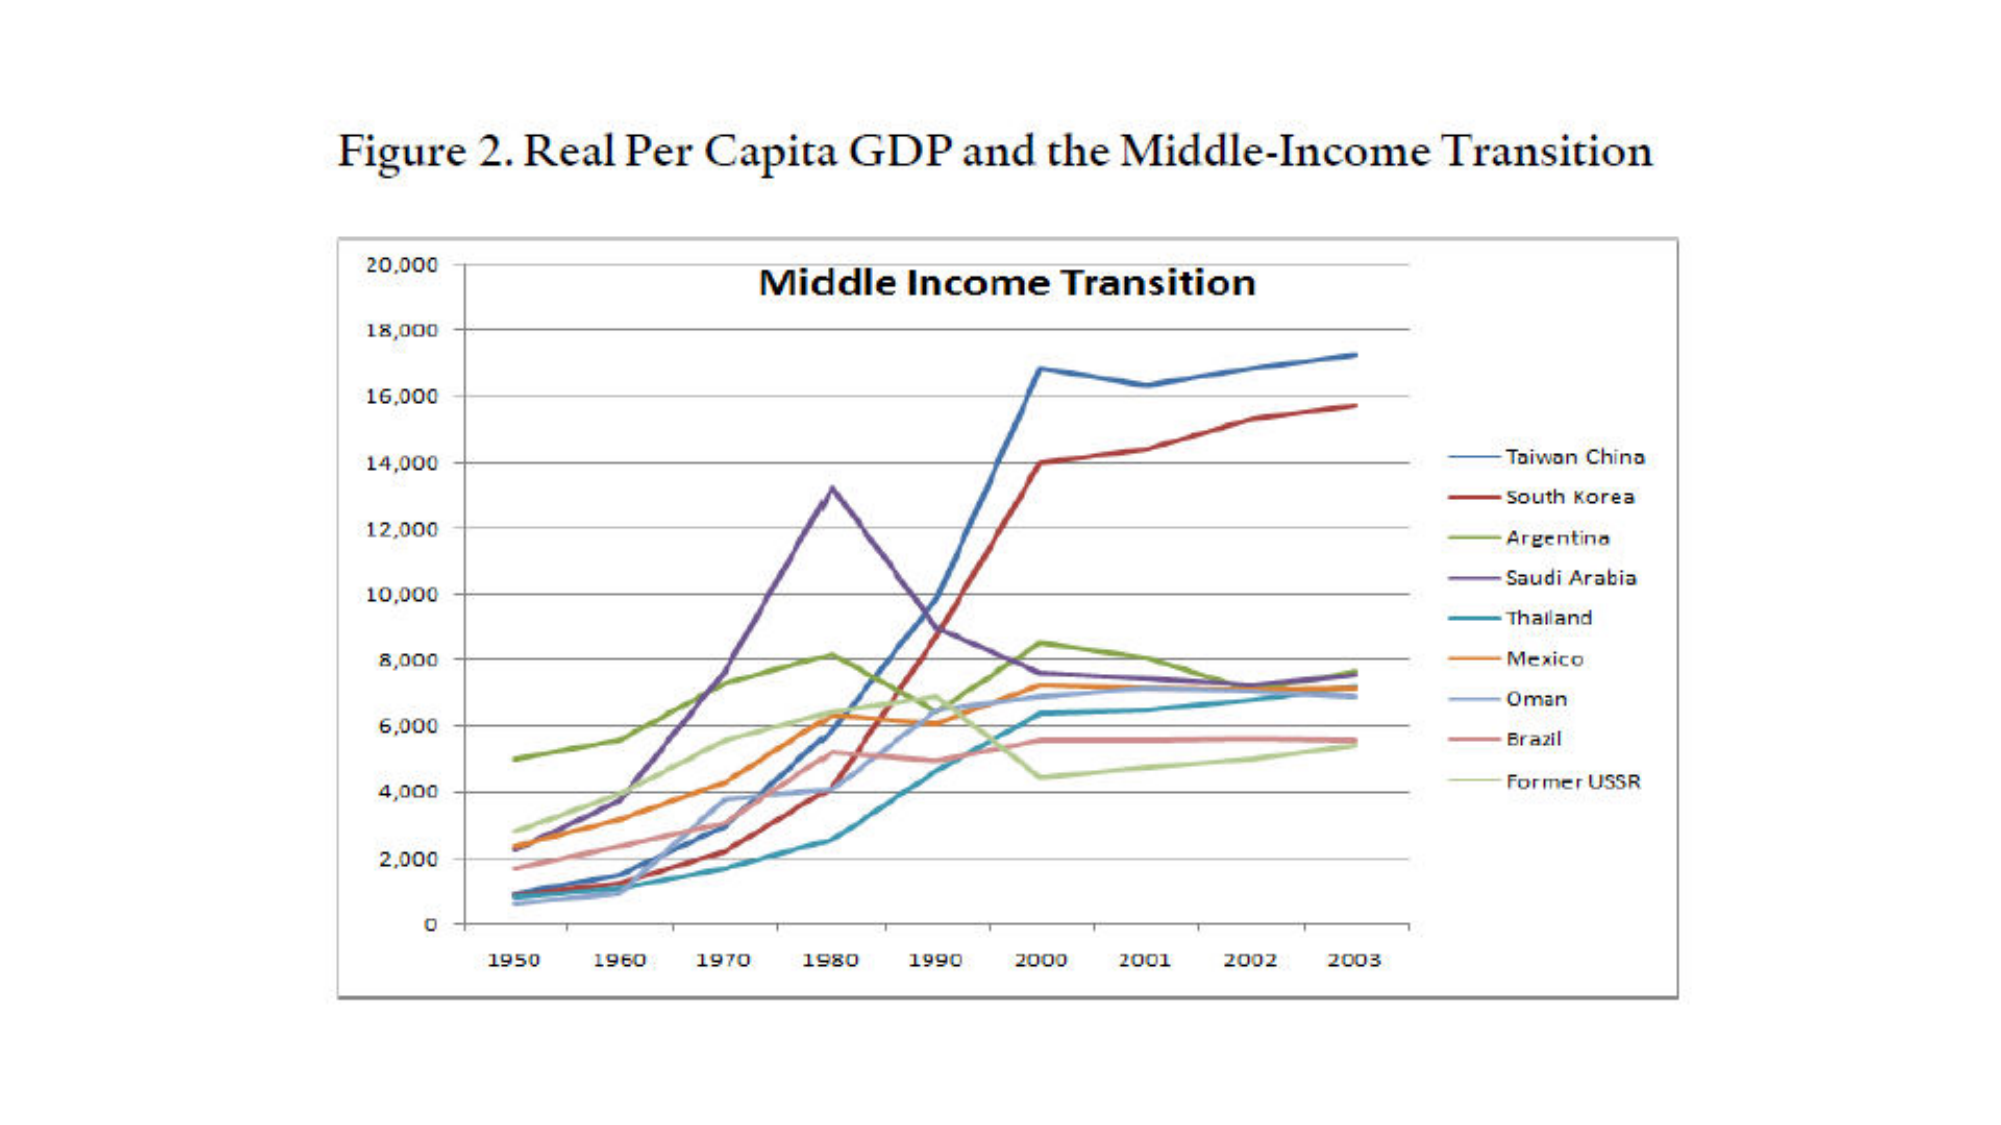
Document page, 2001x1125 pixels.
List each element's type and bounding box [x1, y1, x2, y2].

picture [258, 87, 1742, 1038]
